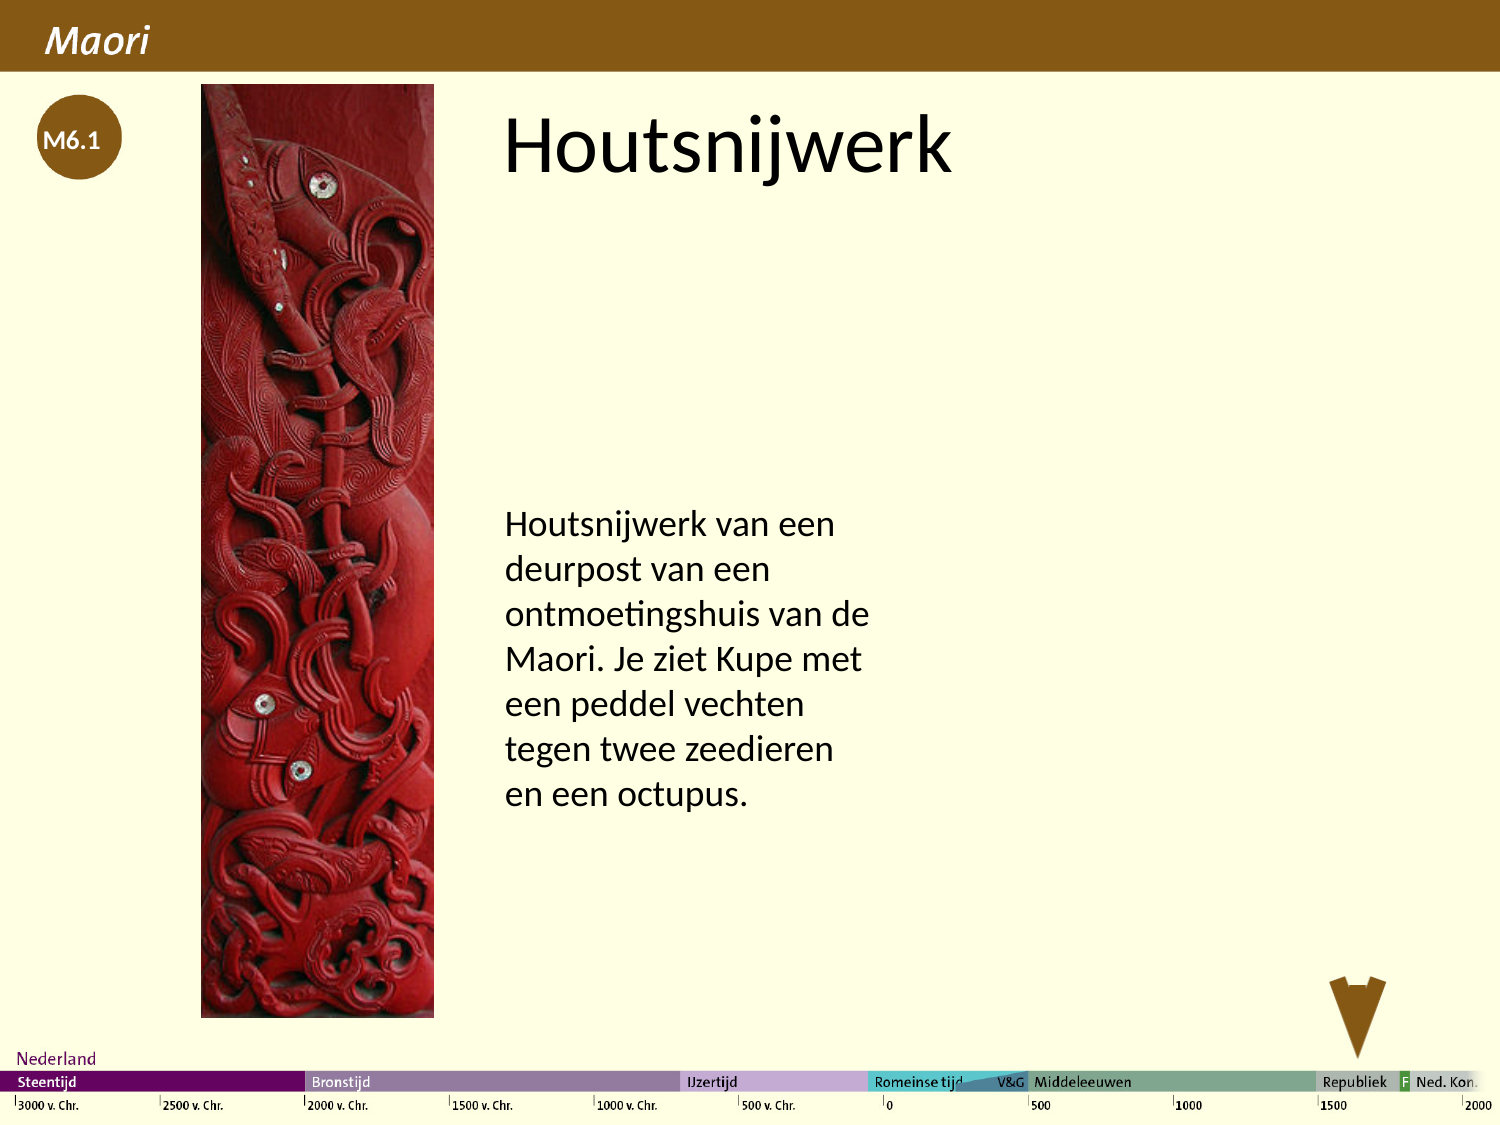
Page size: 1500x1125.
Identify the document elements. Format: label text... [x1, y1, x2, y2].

picture [0, 0, 1500, 1125]
text_box Houtsnijwerk van een deurpost van een ontmoetingshuis van de Maori. Je ziet Kupe met een peddel vechten tegen twee zeedieren en een octupus. [490, 491, 892, 867]
text_box M6.1 [27, 114, 123, 162]
title Houtsnijwerk [53, 45, 1404, 233]
